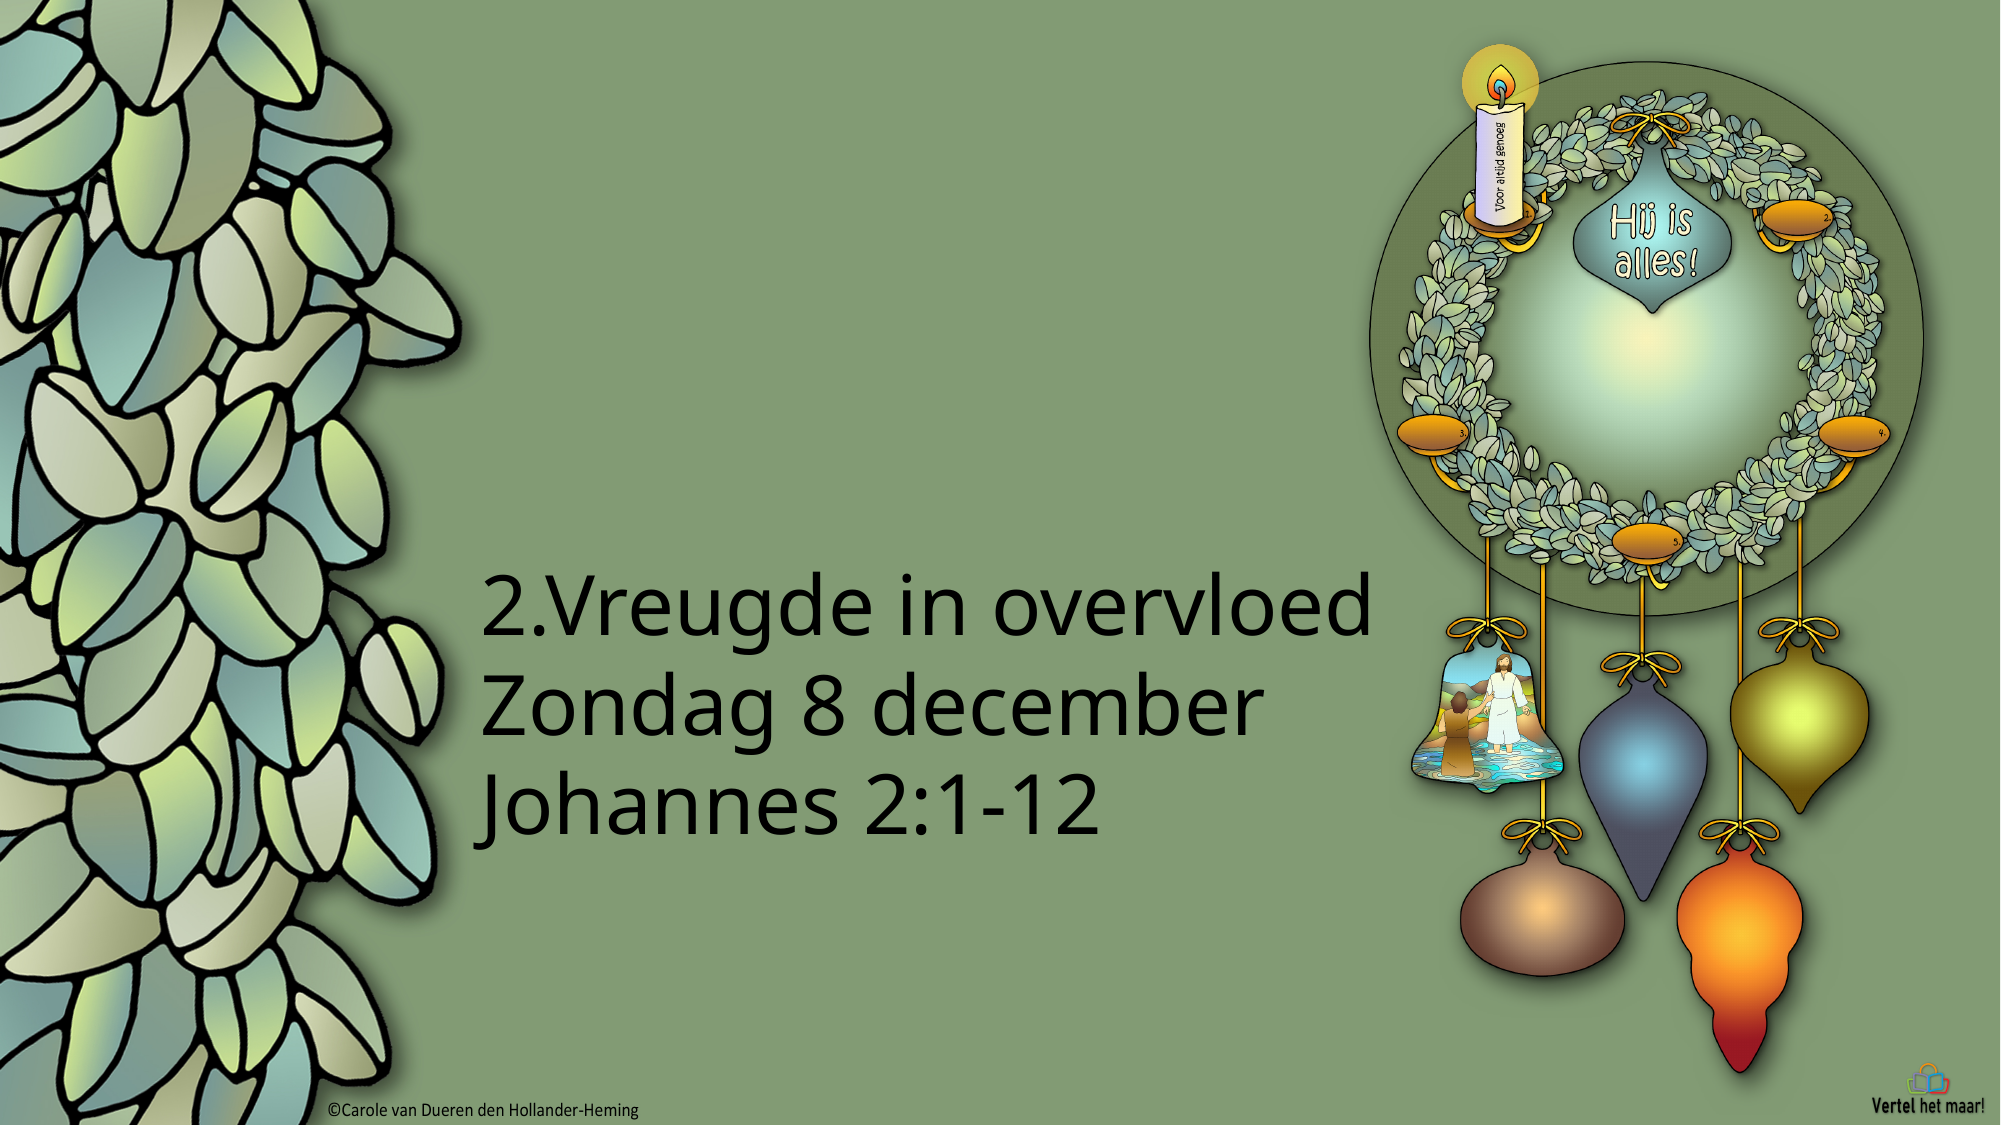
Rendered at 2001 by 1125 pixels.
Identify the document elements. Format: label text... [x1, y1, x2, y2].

text_box 2.Vreugde in overvloed Zondag 8 december Johannes 2:1-12 [466, 544, 1355, 860]
picture [0, 0, 2001, 1125]
